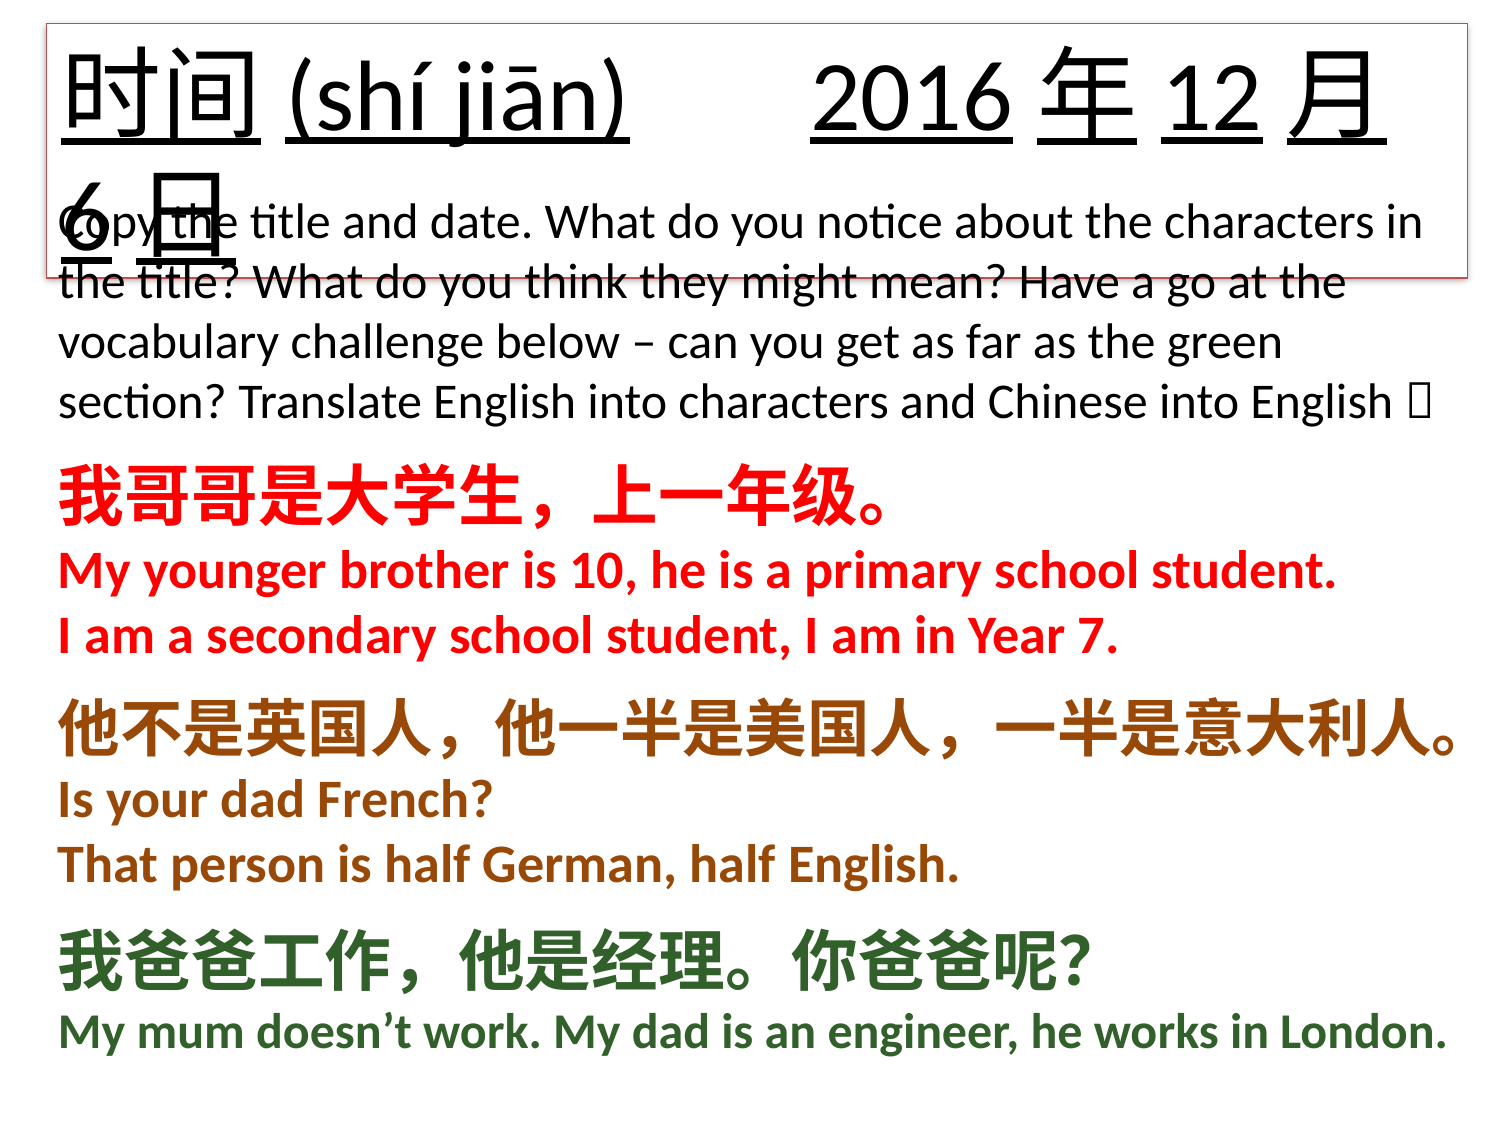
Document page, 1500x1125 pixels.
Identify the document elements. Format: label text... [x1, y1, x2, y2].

text_box 时间(shí jiān) 2016年12月6日 [46, 23, 1468, 181]
text_box Copy the title and date. What do you notice about the characters in the title? What do you think they might mean? Have a go at the vocabulary challenge below – can you get as far as the green section? Translate English into characters and Chinese into English  我哥哥是大学生，上一年级。 My younger brother is 10, he is a primary school student. I am a secondary school student, I am in Year 7. 他不是英国人，他一半是美国人，一半是意大利人。 Is your dad French? That person is half German, half English. 我爸爸工作，他是经理。你爸爸呢？ My mum doesn’t work. My dad is an engineer, he works in London. [43, 181, 1468, 1125]
